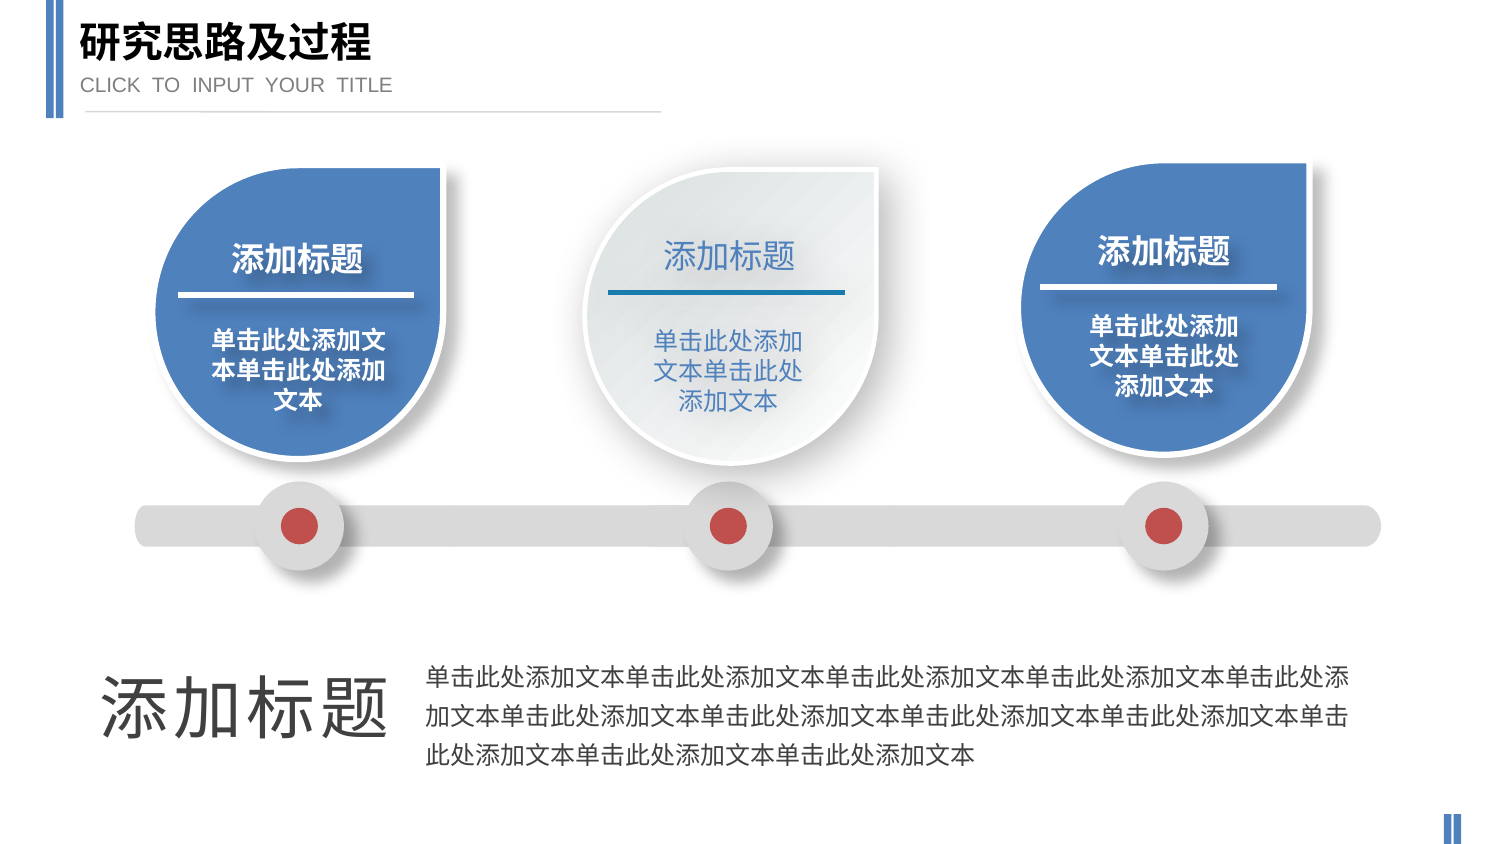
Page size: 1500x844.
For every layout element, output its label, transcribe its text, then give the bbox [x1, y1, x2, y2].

list 研究思路及过程 [64, 8, 671, 84]
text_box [152, 165, 446, 460]
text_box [1017, 160, 1310, 455]
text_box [905, 481, 1382, 571]
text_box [134, 481, 467, 571]
text_box 单击此处添加文本单击此处添加文本单击此处添加文本单击此处添加文本单击此处添加文本单击此处添加文本单击此处添加文本单击此处添加文本单击此处添加文本单击此处添加文本单击此处添加文本单击此处添加文本 [414, 646, 1381, 775]
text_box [467, 481, 905, 571]
text_box 添加标题 [88, 659, 401, 753]
list CLICK TO INPUT YOUR TITLE [65, 84, 538, 106]
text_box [584, 169, 877, 464]
